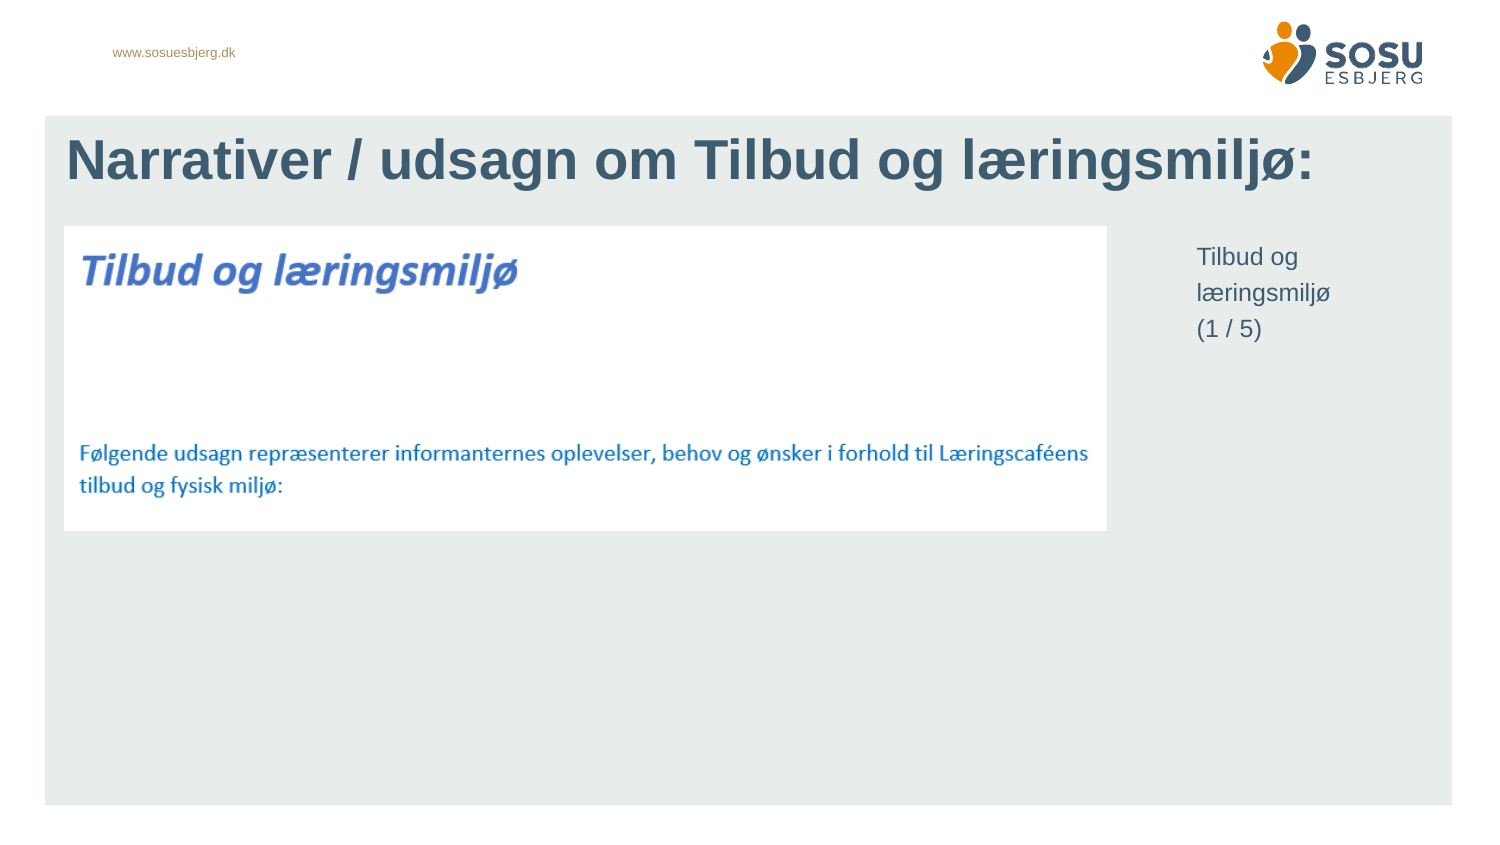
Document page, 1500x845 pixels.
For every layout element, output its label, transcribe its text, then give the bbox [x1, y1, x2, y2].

picture [64, 226, 1107, 531]
title Narrativer / udsagn om Tilbud og læringsmiljø: [51, 102, 1438, 199]
text_box Tilbud og læringsmiljø (1 / 5) [1181, 224, 1405, 350]
footer www.sosuesbjerg.dk [97, 29, 604, 75]
